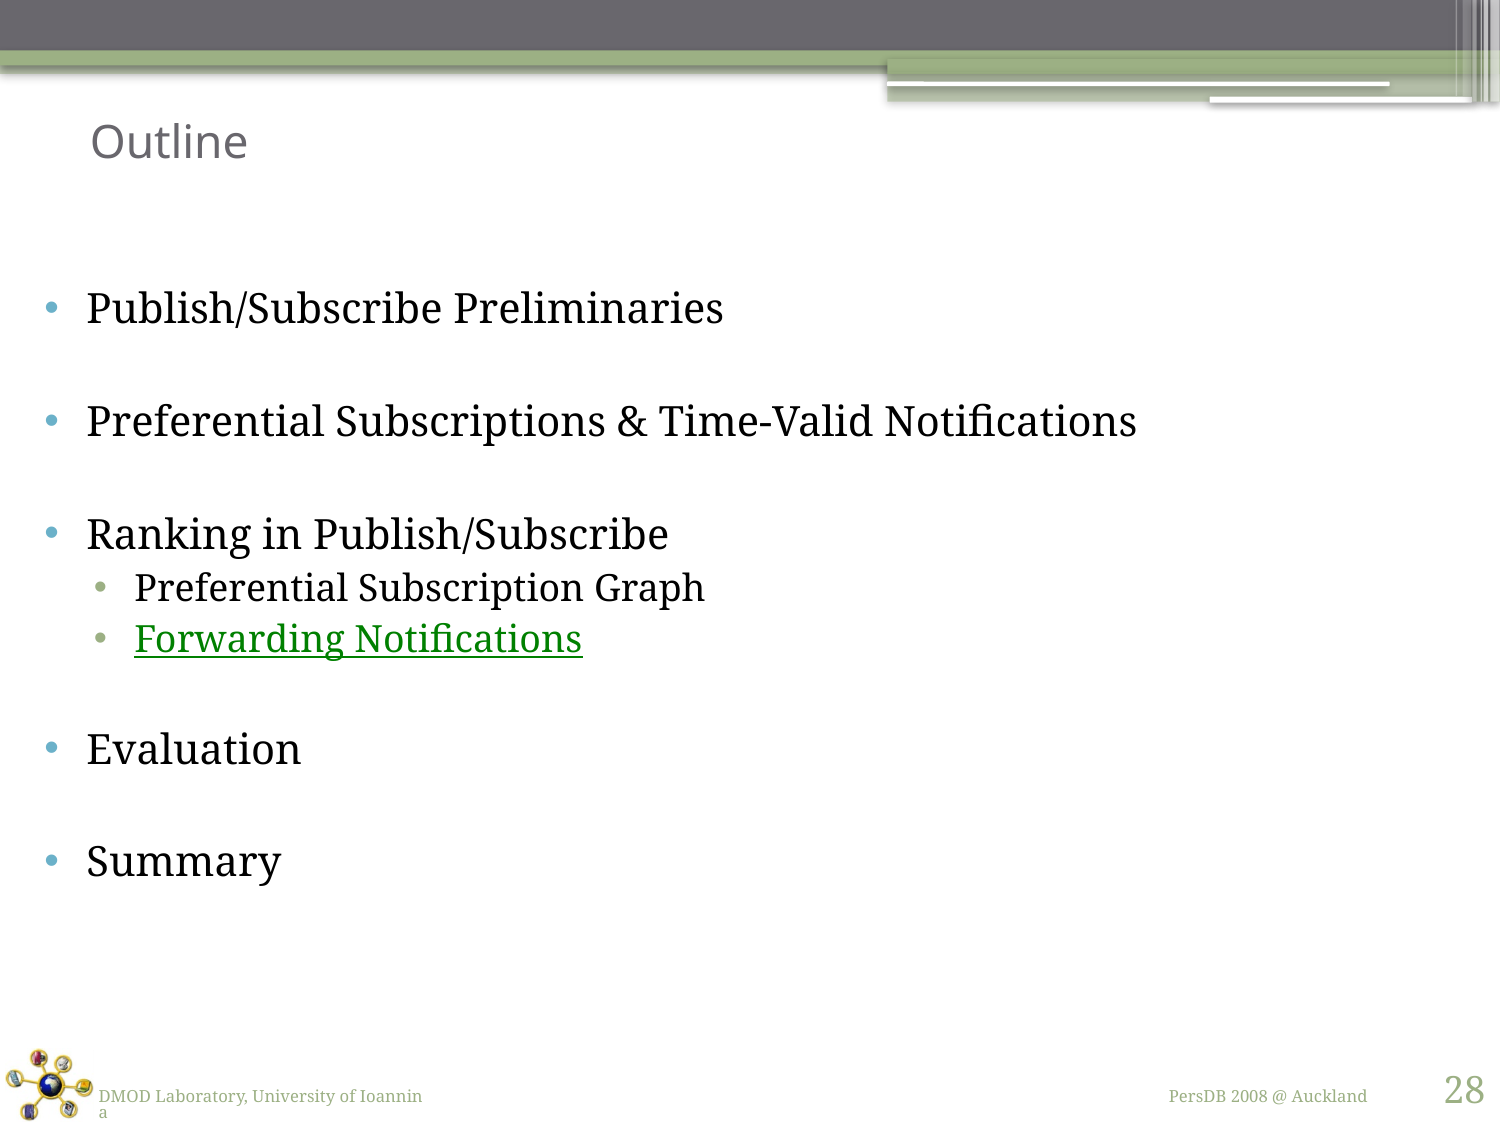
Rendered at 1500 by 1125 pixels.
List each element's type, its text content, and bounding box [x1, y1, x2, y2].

list Publish/Subscribe Preliminaries Preferential Subscriptions & Time-Valid Notifications Ranking in Publish/Subscribe Preferential Subscription Graph Forwarding Notifications Evaluation Summary [11, 274, 1425, 955]
slide_number 28 [1374, 1065, 1500, 1125]
picture [5, 1048, 94, 1122]
title Outline [75, 105, 1425, 176]
footer DMOD Laboratory, University of Ioannina [83, 1078, 447, 1125]
